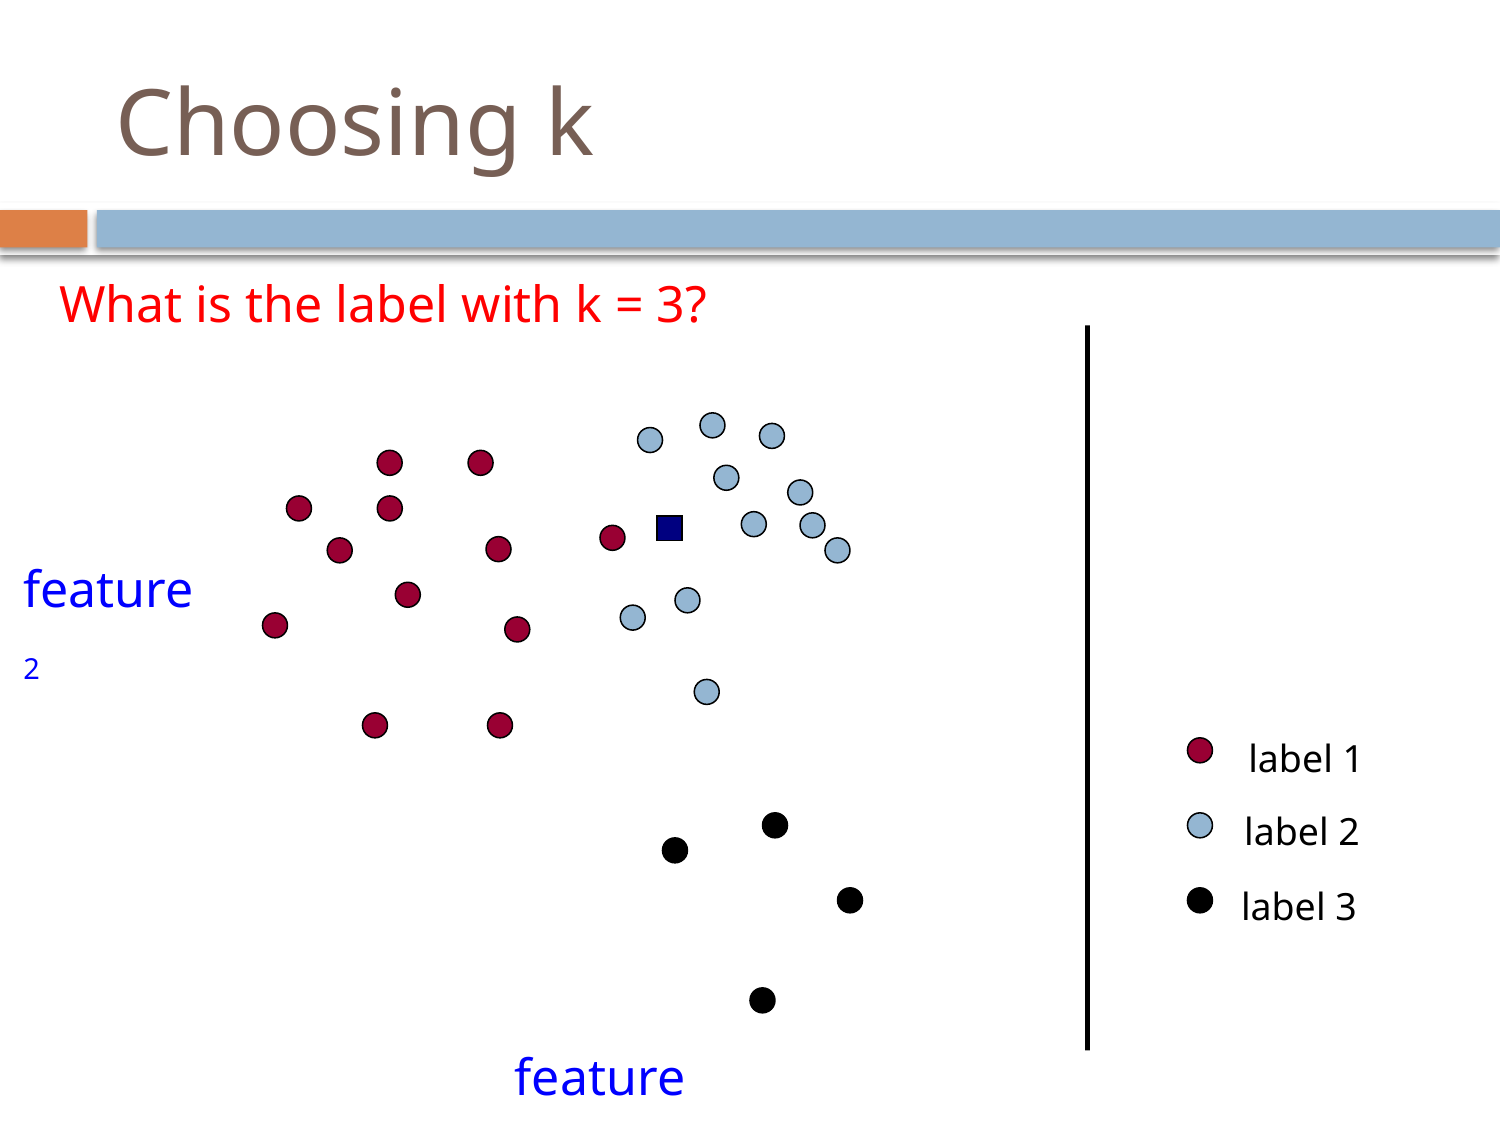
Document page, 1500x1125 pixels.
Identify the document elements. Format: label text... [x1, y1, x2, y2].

text_box feature1 [500, 1037, 700, 1125]
text_box feature2 [8, 549, 209, 693]
text_box [468, 450, 494, 476]
text_box label 2 [1229, 800, 1376, 861]
text_box [486, 536, 512, 562]
text_box [787, 479, 813, 505]
text_box [262, 612, 288, 638]
text_box [1187, 887, 1213, 913]
text_box [762, 812, 788, 838]
text_box [656, 515, 682, 541]
text_box [286, 495, 312, 521]
text_box [637, 427, 663, 453]
text_box What is the label with k = 3? [44, 264, 723, 340]
text_box label 3 [1226, 875, 1373, 936]
text_box [750, 987, 775, 1013]
text_box [759, 423, 785, 449]
text_box [504, 616, 530, 642]
text_box [377, 495, 403, 521]
text_box [1187, 737, 1213, 763]
text_box [713, 465, 739, 491]
text_box [694, 679, 720, 705]
text_box [1187, 812, 1213, 838]
text_box [362, 712, 388, 738]
text_box [395, 582, 421, 608]
text_box label 1 [1233, 727, 1380, 788]
text_box [620, 605, 646, 631]
text_box [741, 511, 767, 537]
text_box [800, 512, 826, 538]
text_box [675, 587, 700, 613]
text_box [699, 412, 725, 438]
title Choosing k [100, 37, 1438, 200]
text_box [327, 537, 353, 563]
text_box [377, 450, 403, 476]
text_box [600, 525, 625, 551]
text_box [825, 537, 850, 563]
text_box [662, 837, 688, 863]
text_box [487, 712, 513, 738]
text_box [837, 887, 863, 913]
